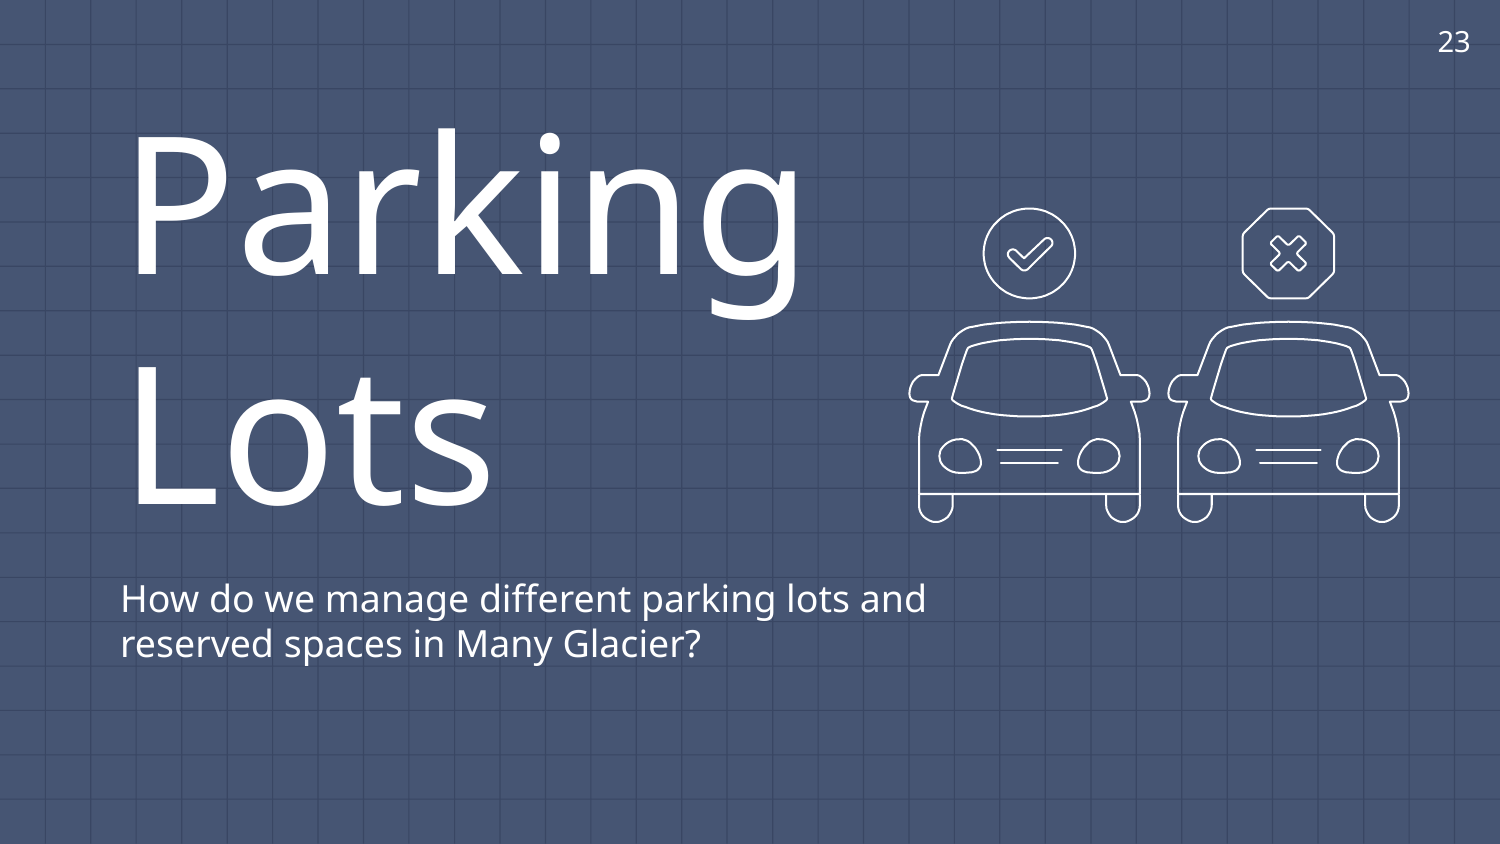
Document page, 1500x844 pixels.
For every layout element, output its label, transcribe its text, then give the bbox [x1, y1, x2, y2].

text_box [909, 321, 1150, 523]
slide_number 23 [1408, 0, 1500, 88]
subtitle How do we manage different parking lots and reserved spaces in Many Glacier? [105, 559, 955, 689]
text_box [1168, 321, 1409, 523]
title Parking Lots [105, 367, 955, 558]
